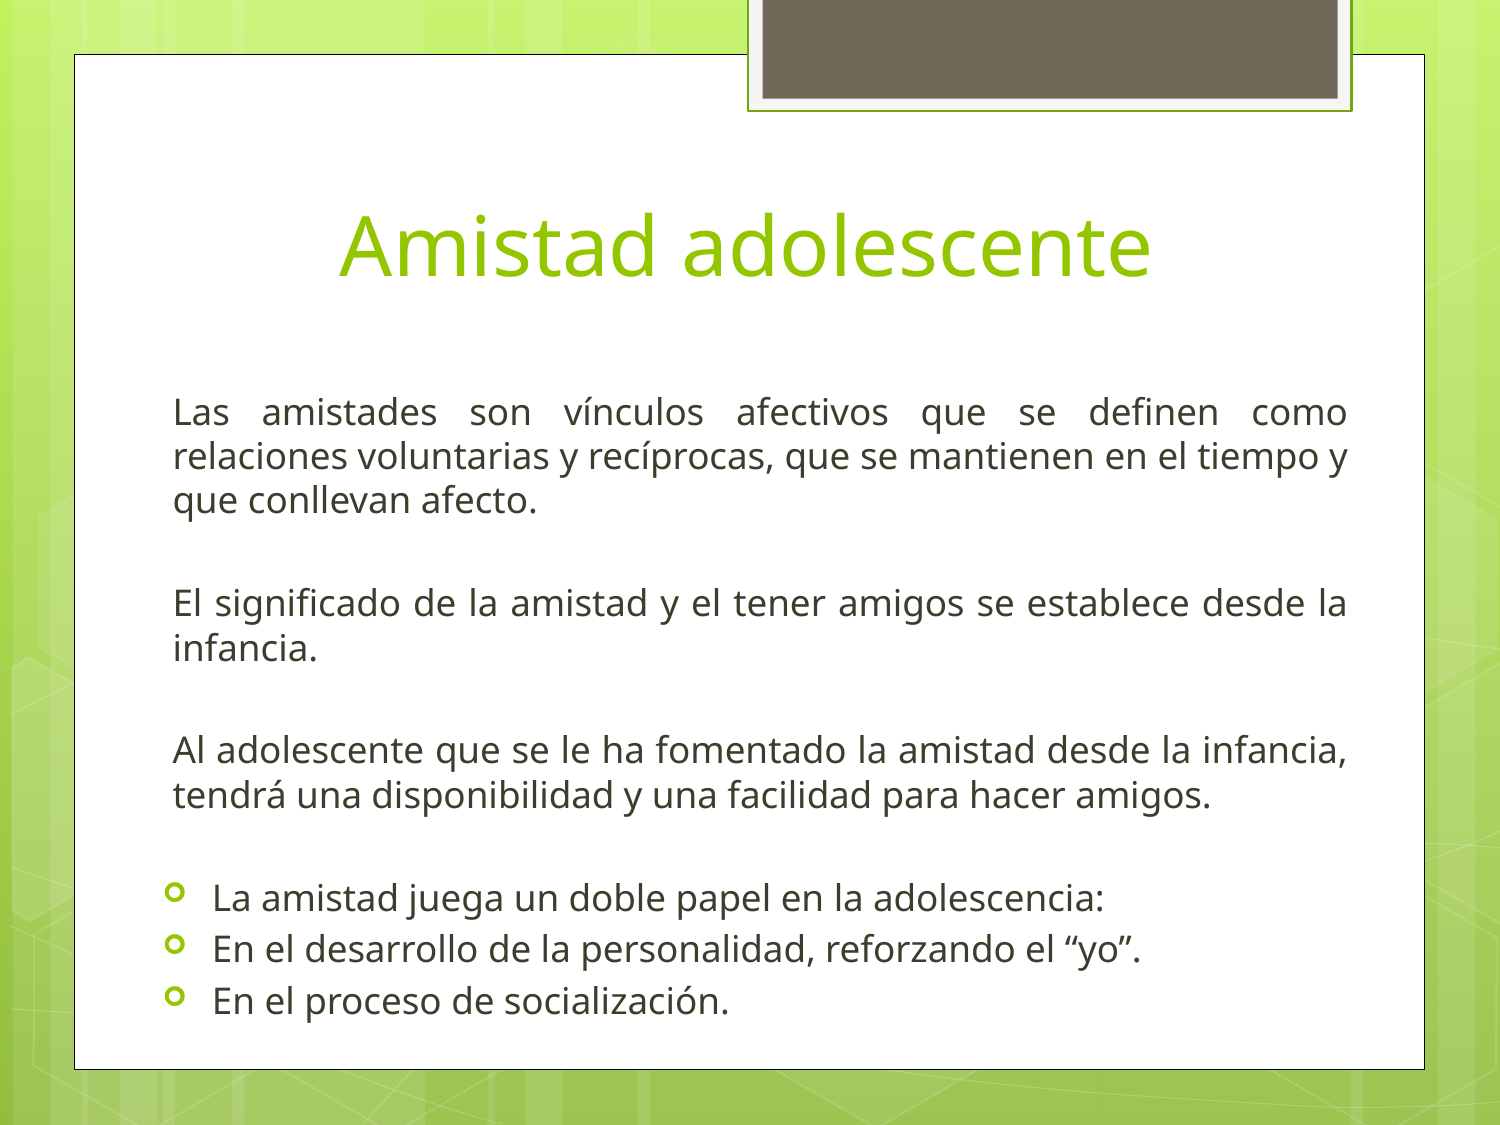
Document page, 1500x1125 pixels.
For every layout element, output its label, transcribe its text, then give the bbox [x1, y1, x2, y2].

list Las amistades son vínculos afectivos que se definen como relaciones voluntarias y recíprocas, que se mantienen en el tiempo y que conllevan afecto. El significado de la amistad y el tener amigos se establece desde la infancia. Al adolescente que se le ha fomentado la amistad desde la infancia, tendrá una disponibilidad y una facilidad para hacer amigos. La amistad juega un doble papel en la adolescencia: En el desarrollo de la personalidad, reforzando el “yo”. En el proceso de socialización. [147, 381, 1365, 1047]
title Amistad adolescente [171, 113, 1324, 302]
